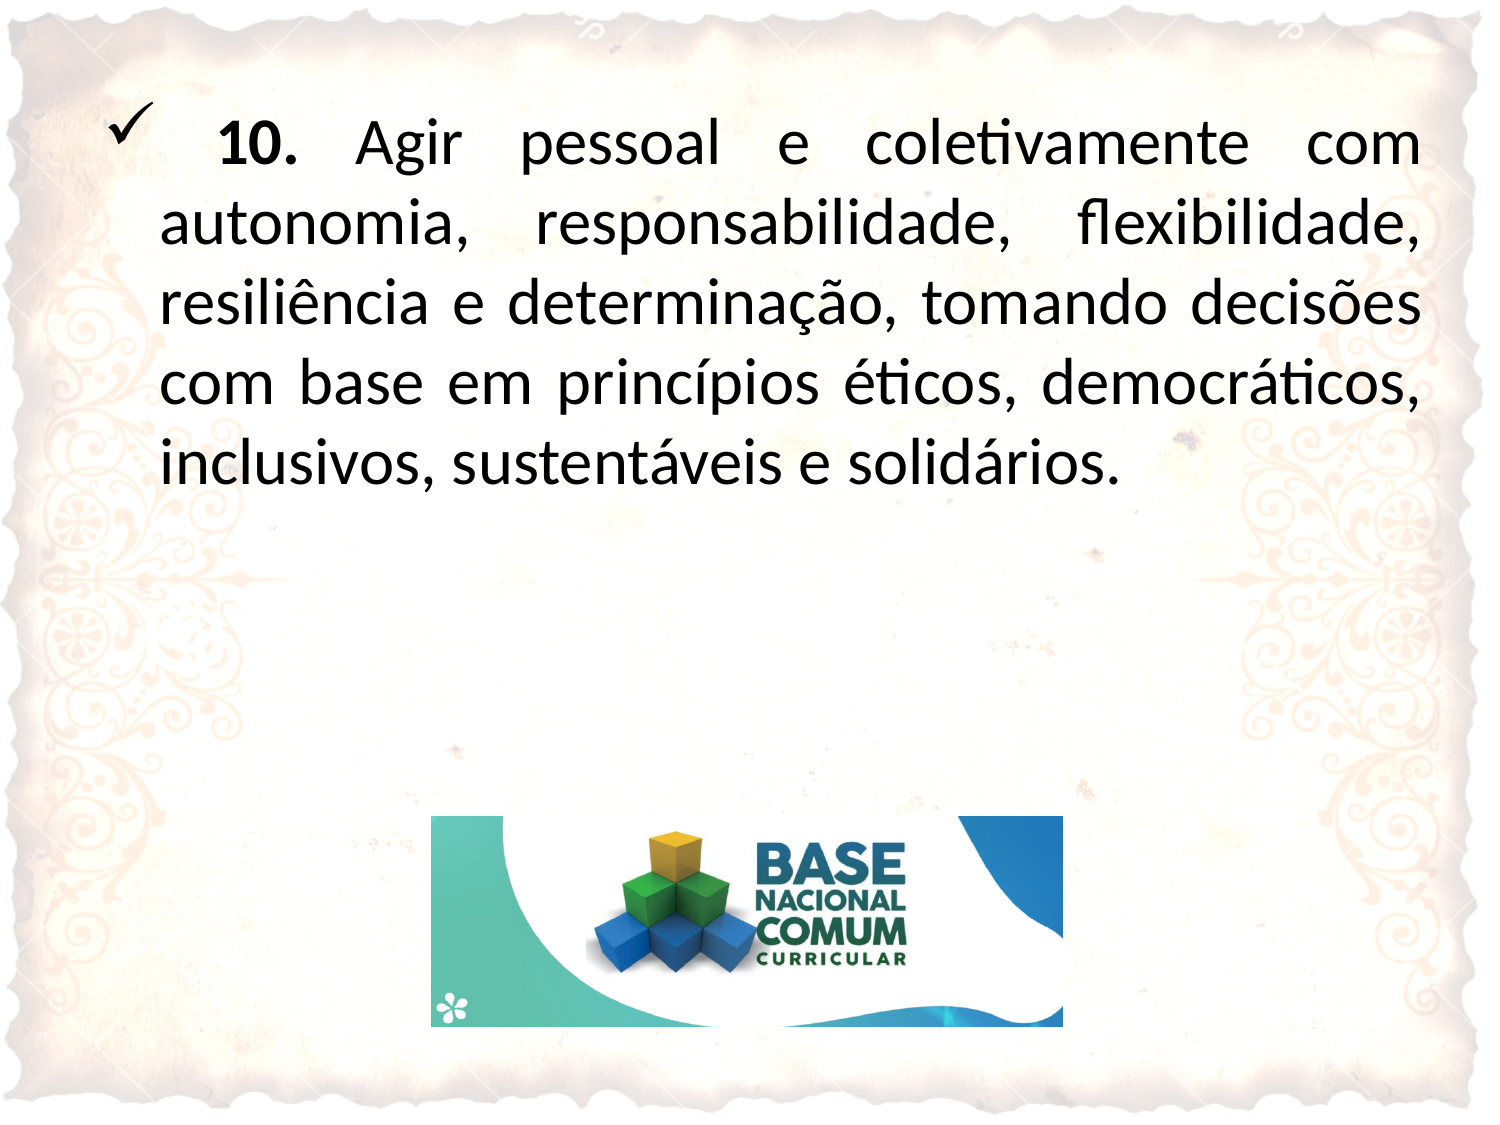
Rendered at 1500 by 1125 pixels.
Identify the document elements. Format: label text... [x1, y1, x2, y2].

picture [430, 816, 1064, 1028]
list 10. Agir pessoal e coletivamente com autonomia, responsabilidade, flexibilidade, resiliência e determinação, tomando decisões com base em princípios éticos, democráticos, inclusivos, sustentáveis e solidários. [88, 90, 1439, 1041]
